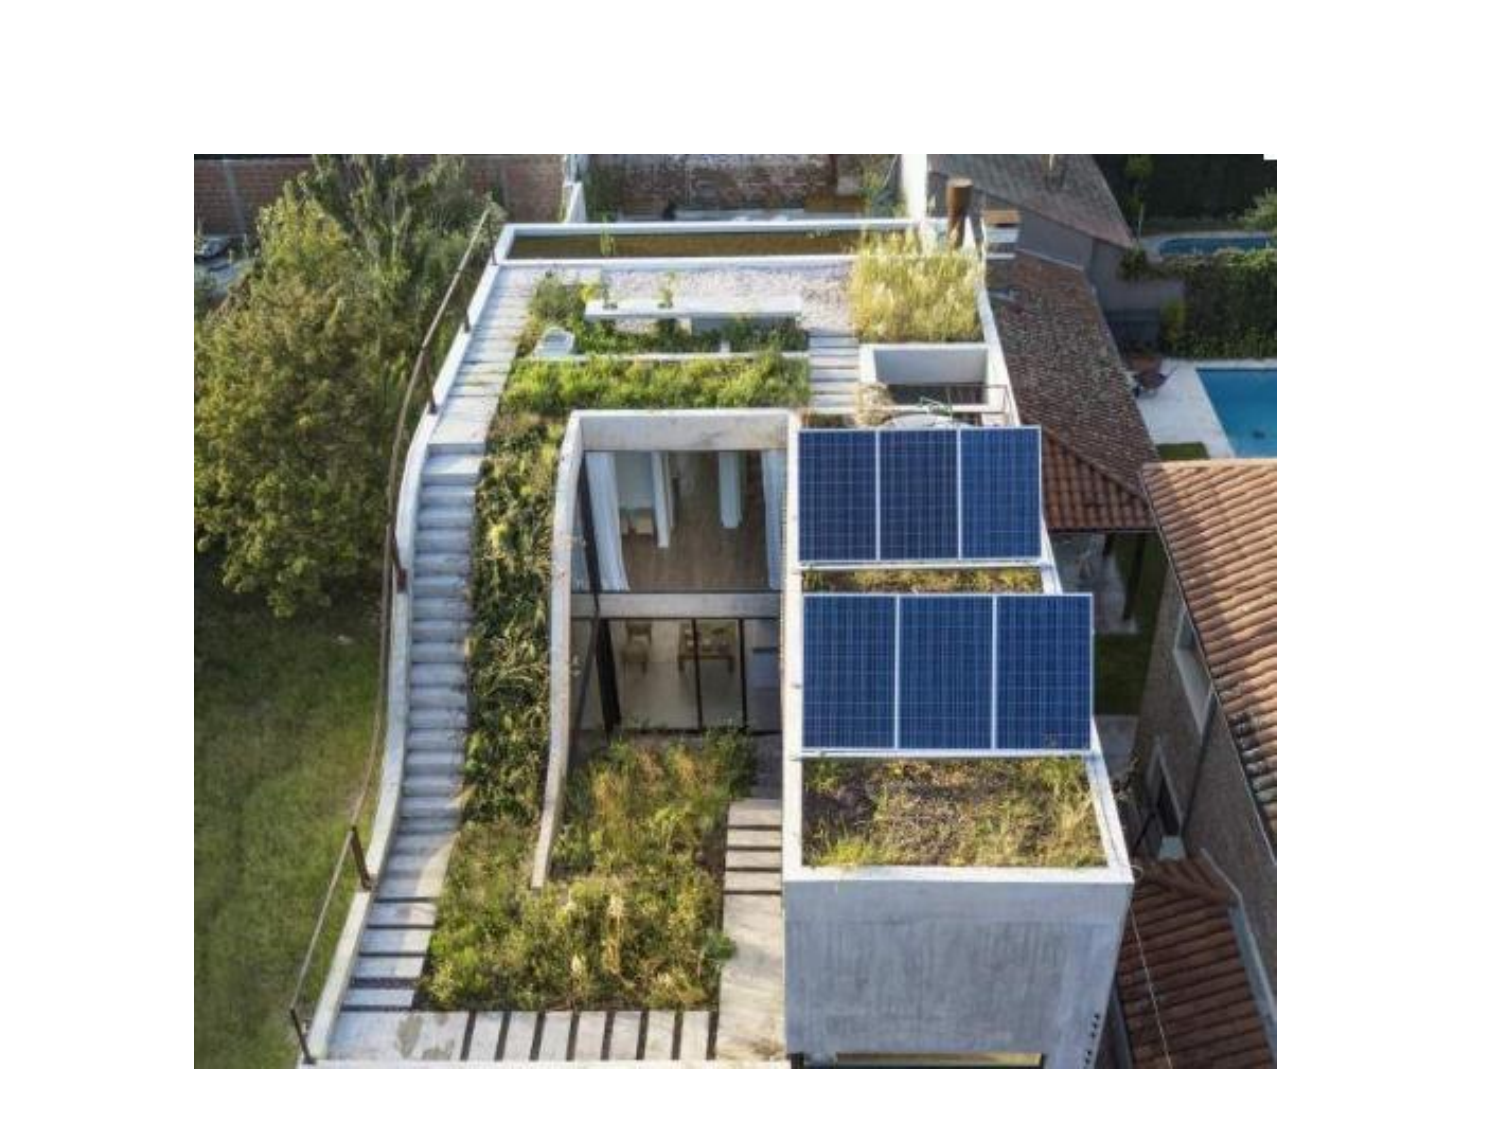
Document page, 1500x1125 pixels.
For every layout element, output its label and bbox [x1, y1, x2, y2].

picture [194, 154, 1277, 1069]
